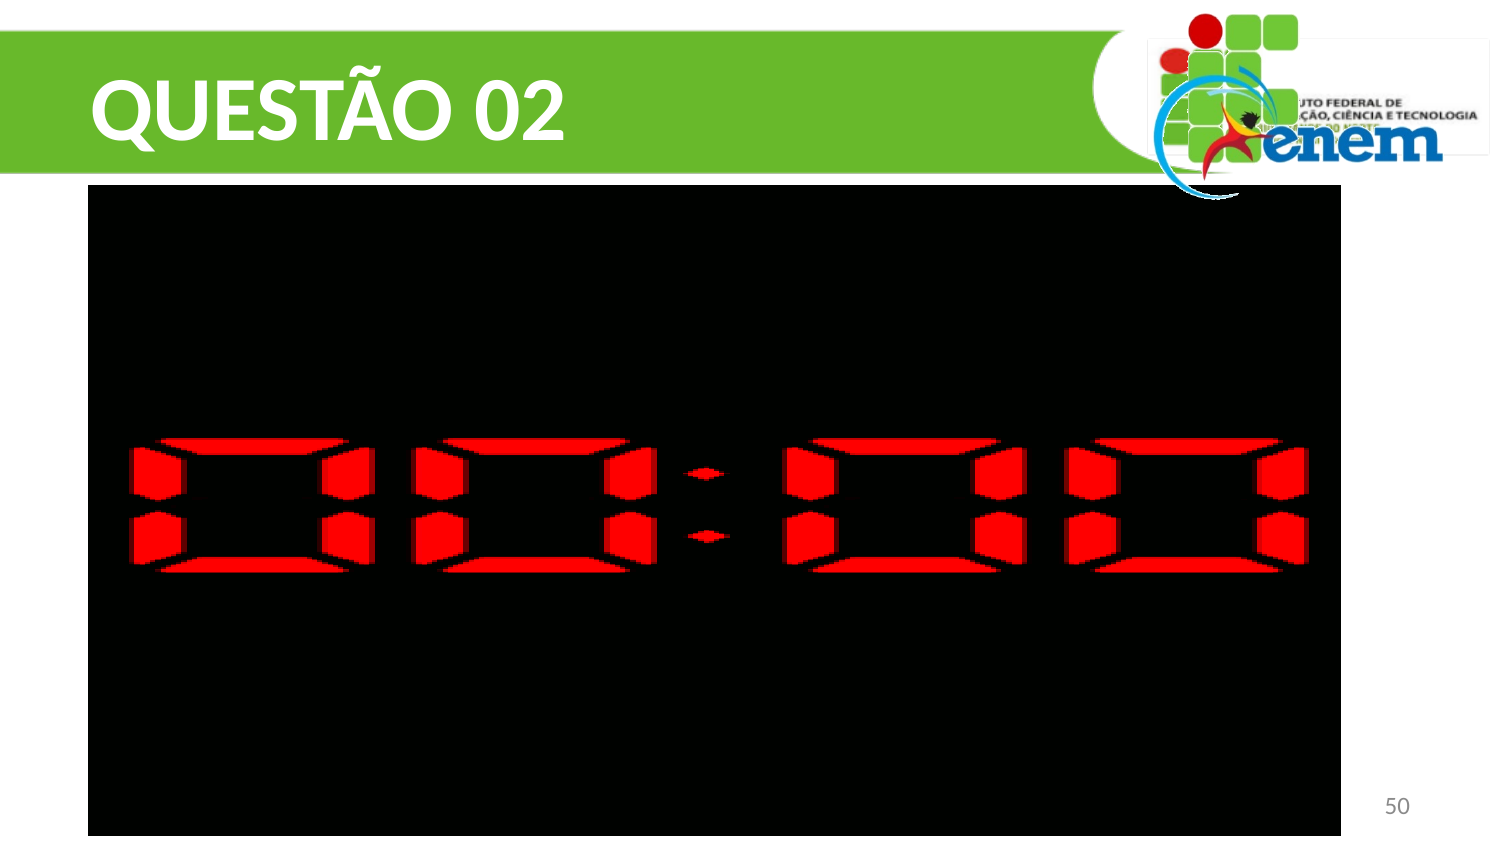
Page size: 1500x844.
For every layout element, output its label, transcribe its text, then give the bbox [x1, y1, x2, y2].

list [1151, 8, 1446, 201]
picture [0, 0, 1500, 844]
slide_number 50 [1345, 782, 1425, 827]
title QUESTÃO 02 [75, 33, 1146, 175]
